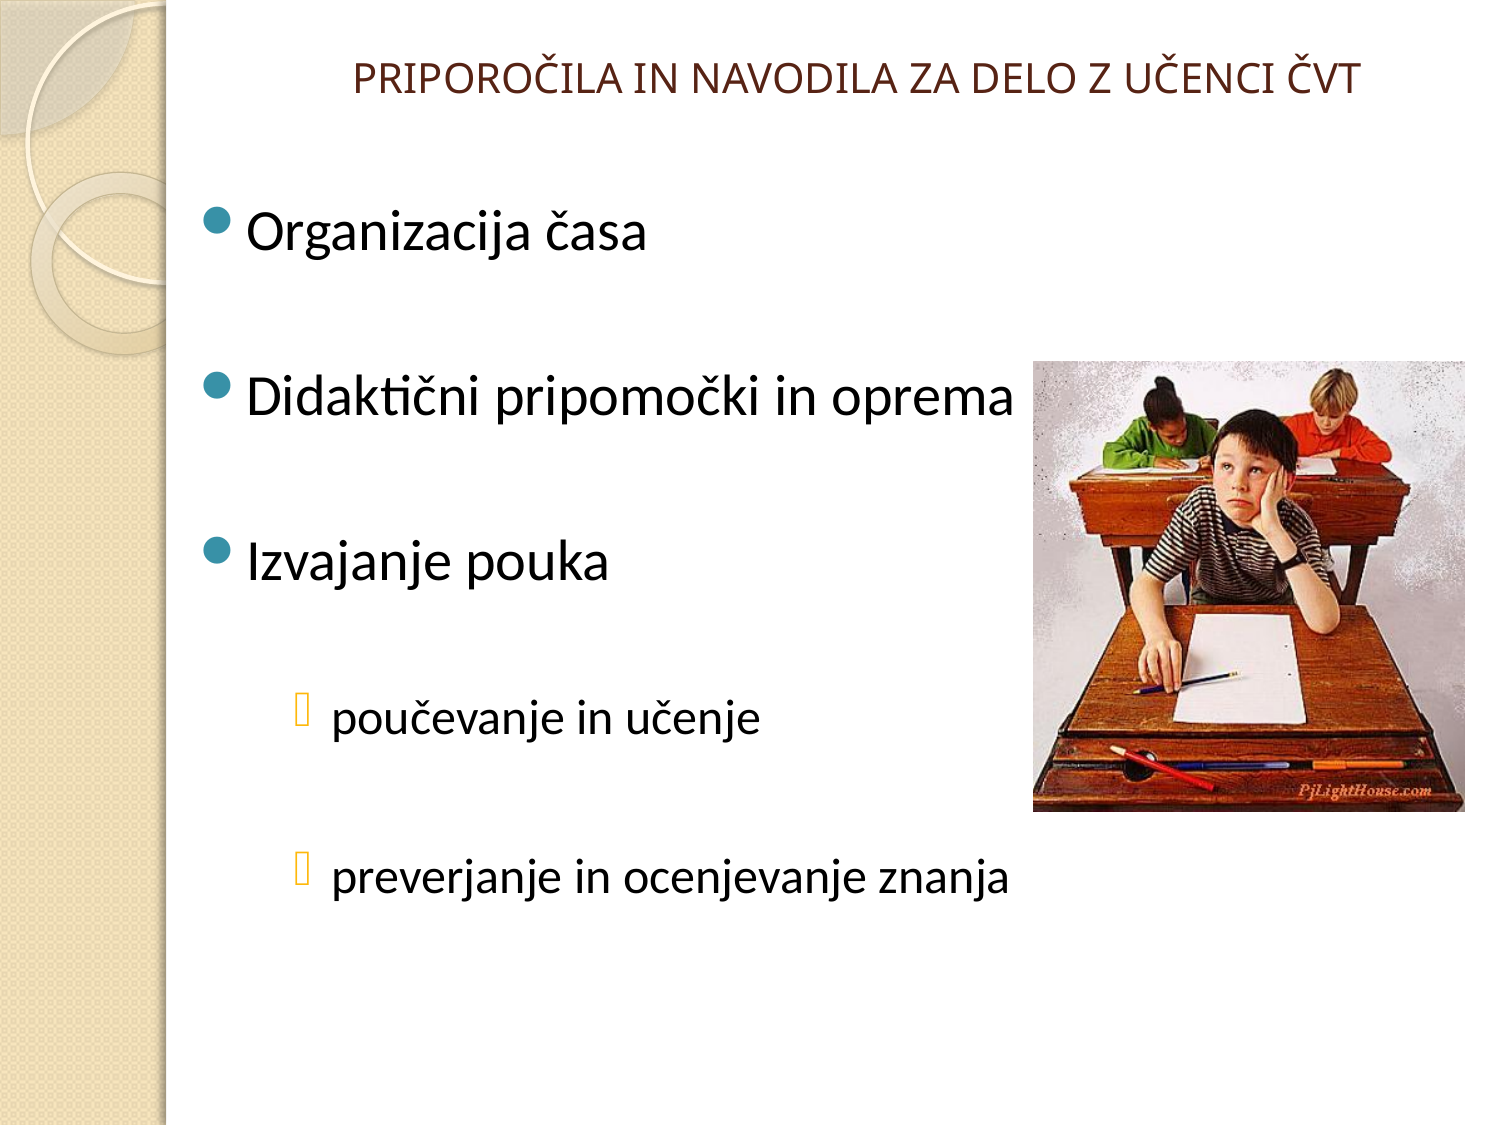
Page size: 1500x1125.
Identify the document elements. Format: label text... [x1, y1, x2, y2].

list Organizacija časa Didaktični pripomočki in oprema Izvajanje pouka poučevanje in učenje preverjanje in ocenjevanje znanja [171, 184, 1471, 1071]
picture [1033, 361, 1465, 812]
title PRIPOROČILA IN NAVODILA ZA DELO Z UČENCI ČVT [242, 0, 1473, 155]
